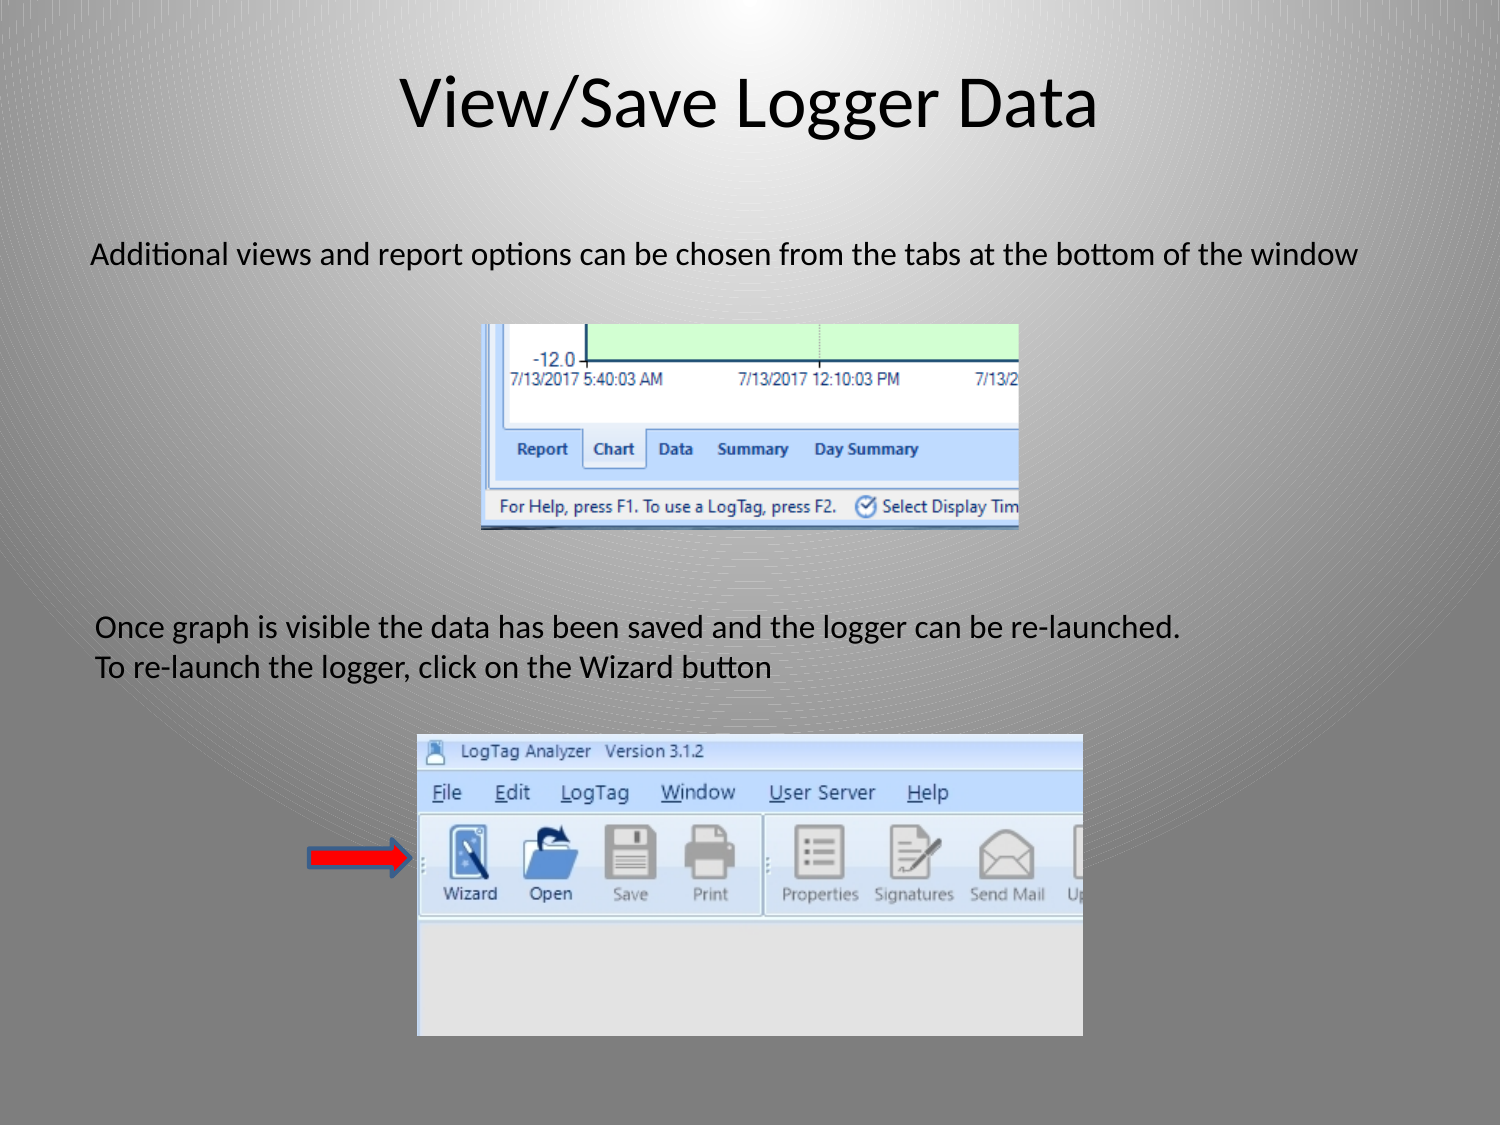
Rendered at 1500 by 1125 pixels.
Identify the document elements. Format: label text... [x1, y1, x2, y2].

picture [417, 734, 1083, 1037]
text_box [306, 837, 412, 879]
title View/Save Logger Data [75, 45, 1425, 224]
text_box Once graph is visible the data has been saved and the logger can be re-launched. To re-launch the logger, click on the Wizard button [80, 598, 1213, 733]
picture [480, 324, 1019, 530]
list Additional views and report options can be chosen from the tabs at the bottom of the window [75, 224, 1425, 968]
